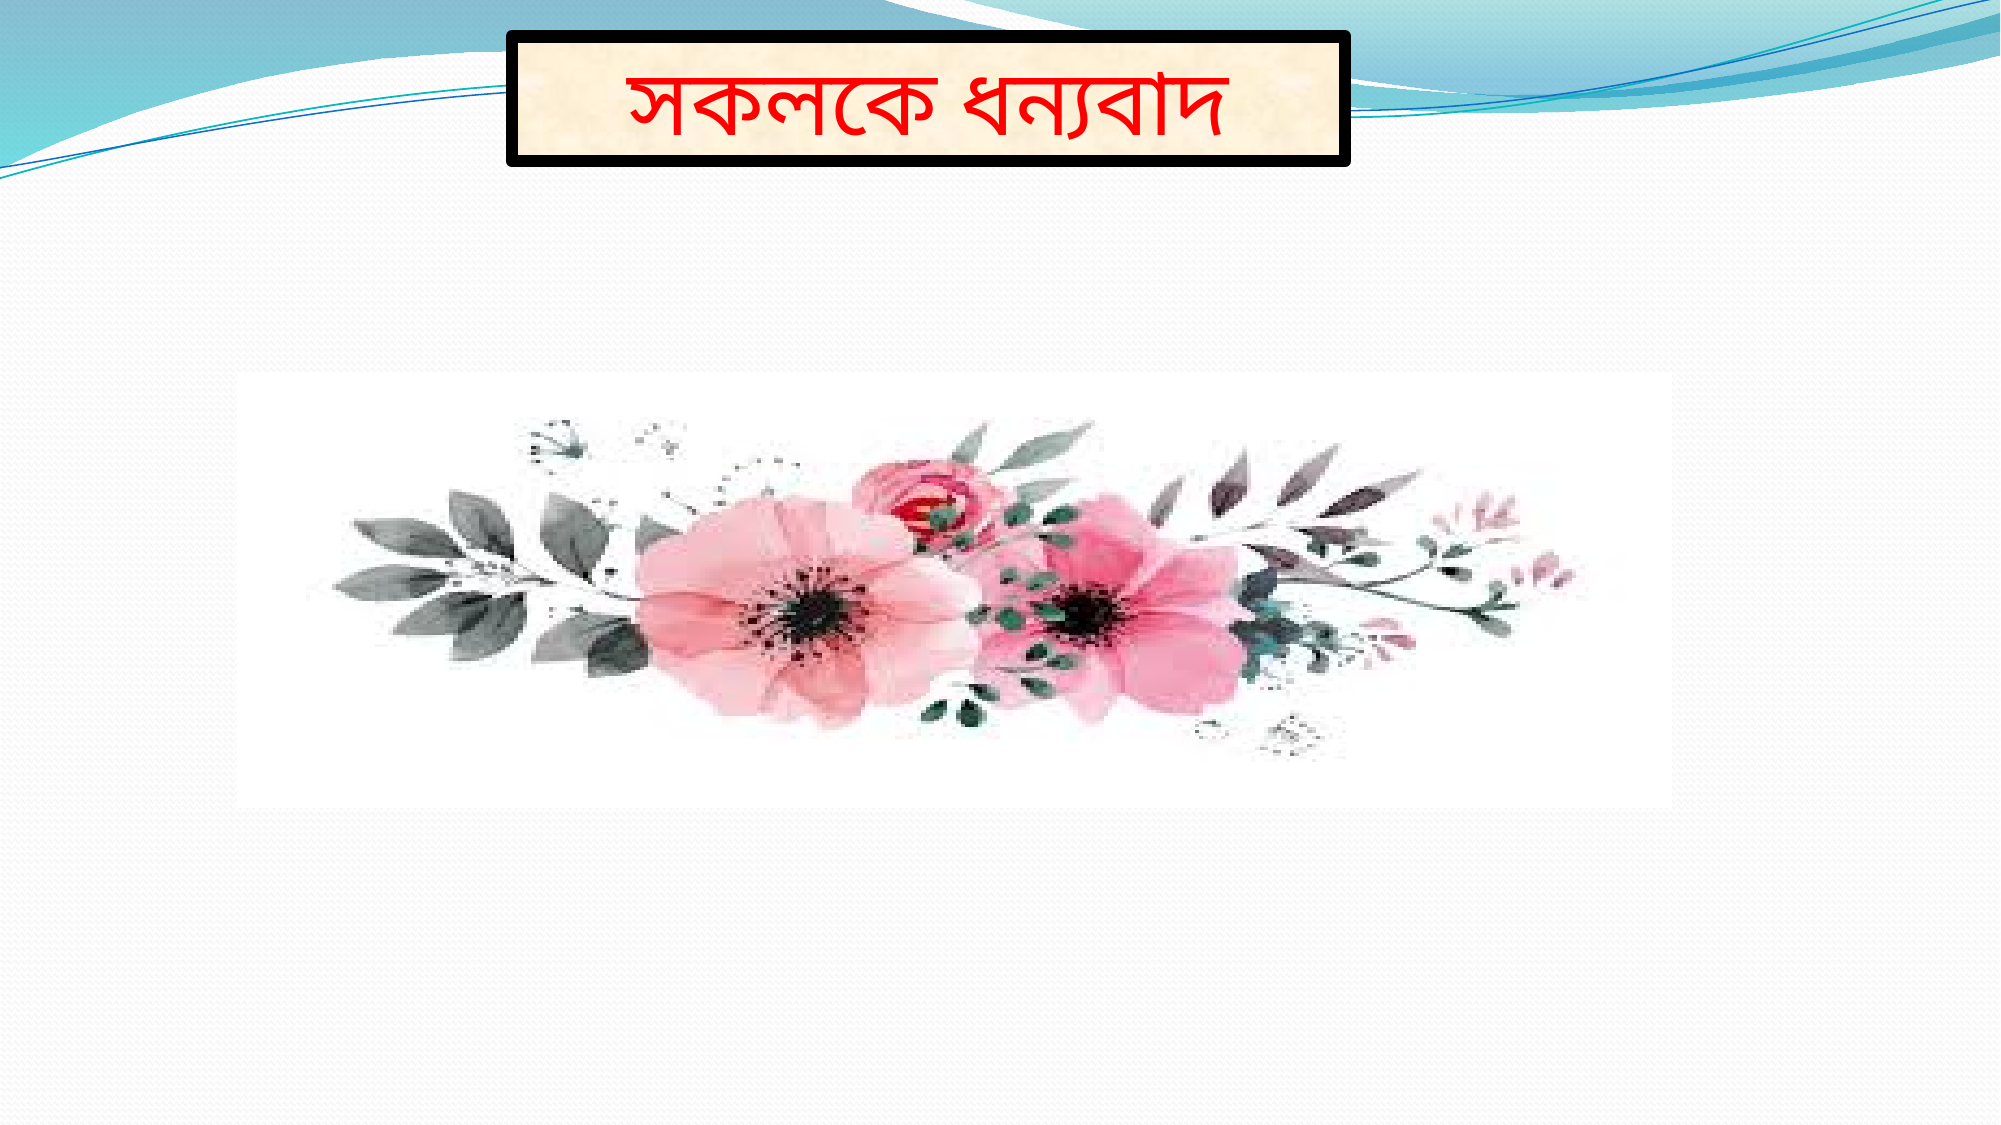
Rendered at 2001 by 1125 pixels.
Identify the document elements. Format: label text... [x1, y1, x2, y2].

picture [237, 372, 1672, 809]
text_box সকলকে ধন্যবাদ [511, 36, 1345, 161]
